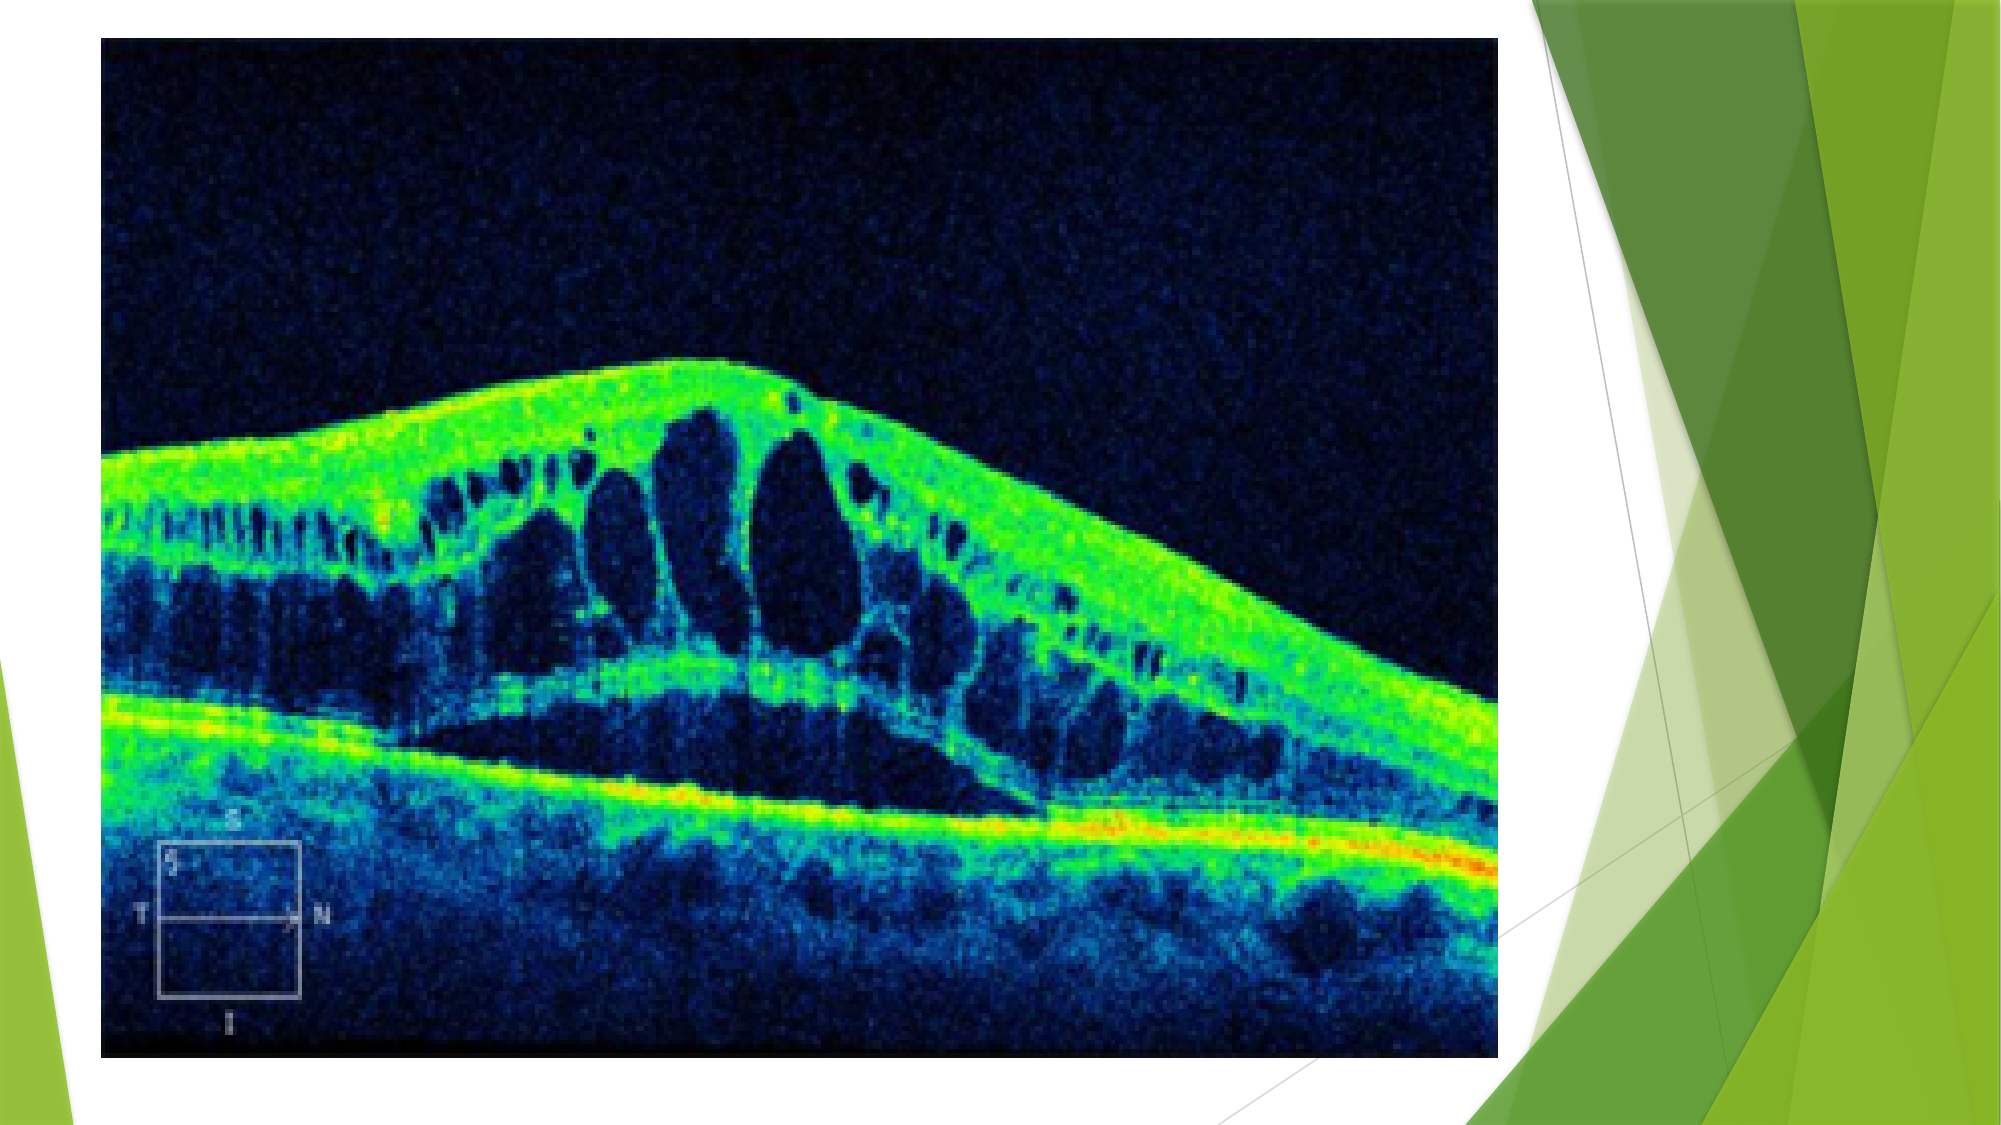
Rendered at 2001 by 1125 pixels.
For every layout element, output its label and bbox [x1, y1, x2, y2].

picture [101, 38, 1498, 1058]
